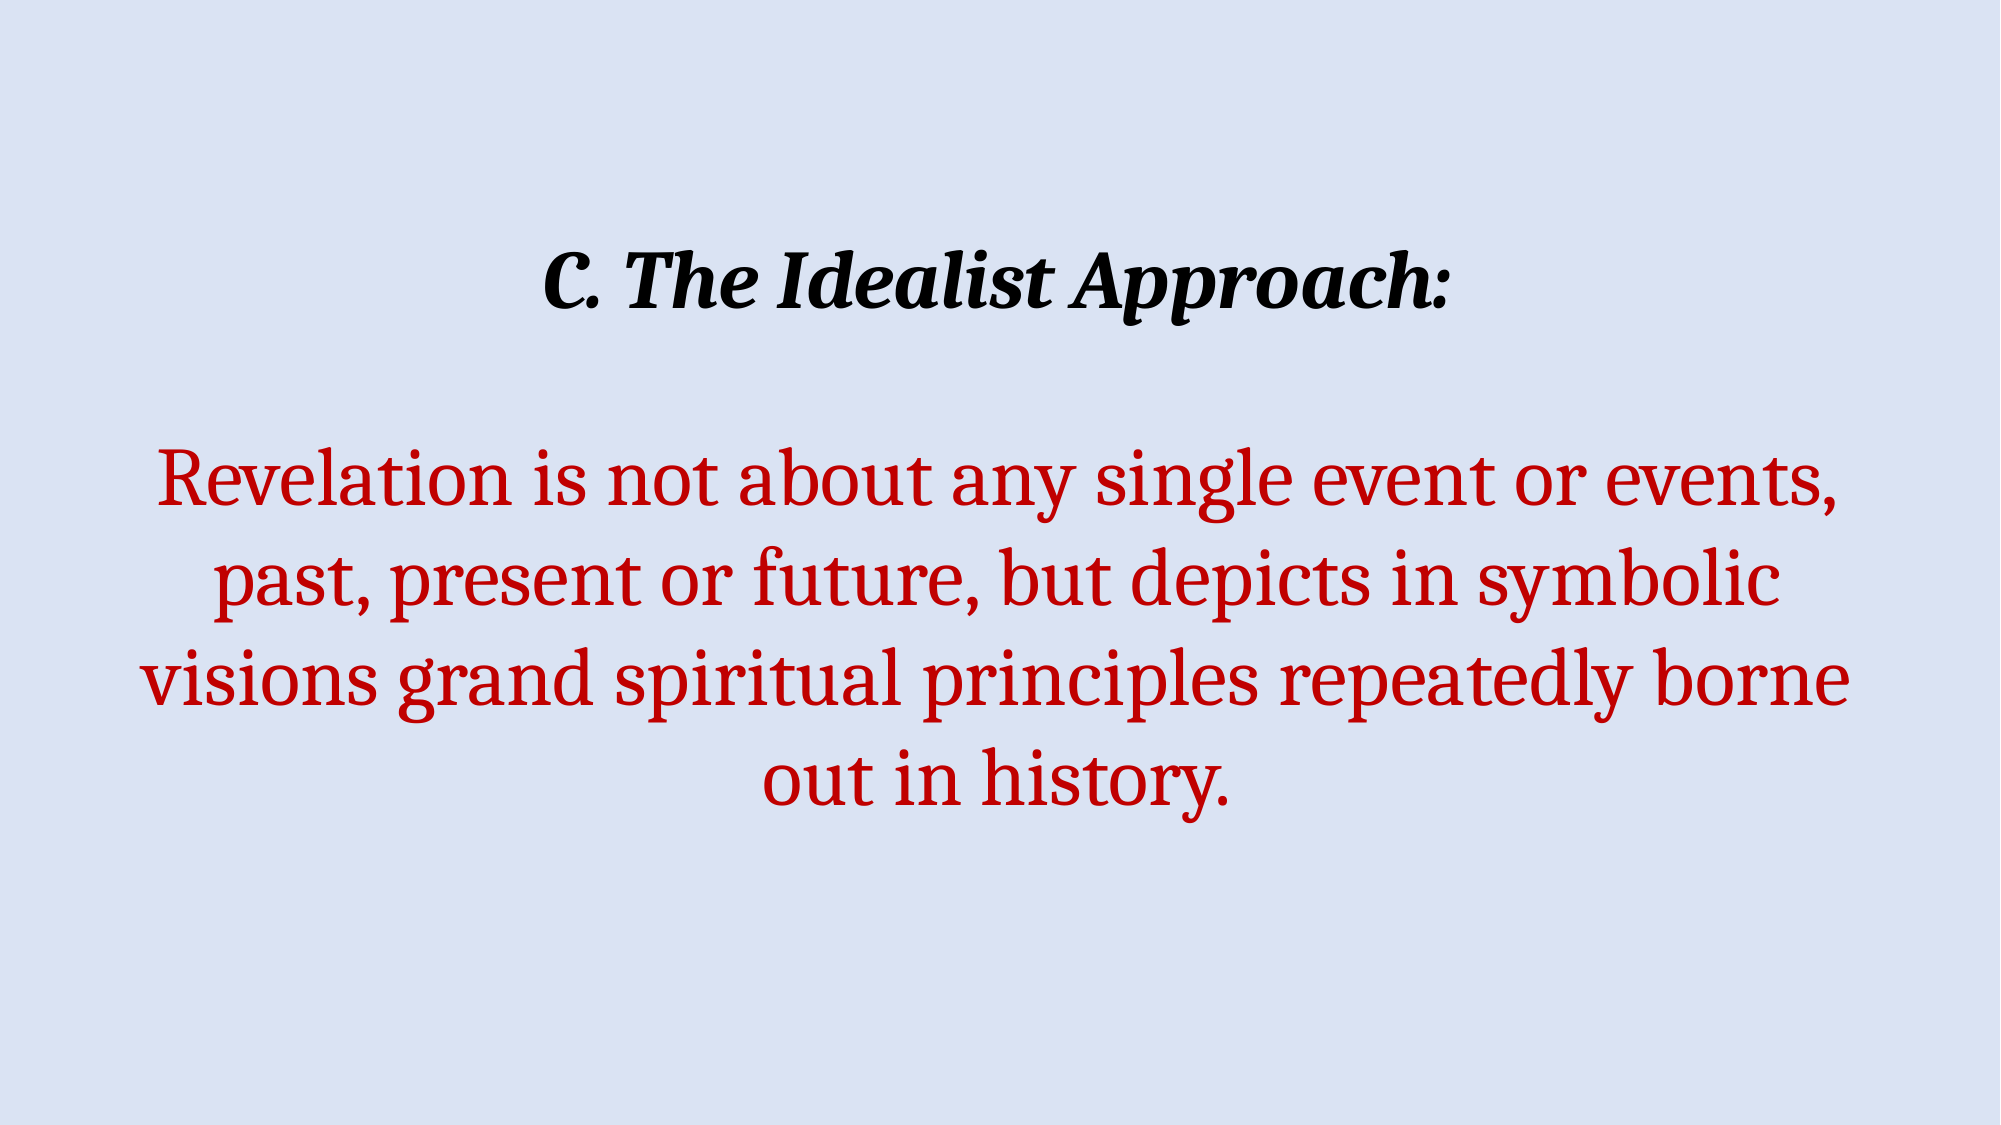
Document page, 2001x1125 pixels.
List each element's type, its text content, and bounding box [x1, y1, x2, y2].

subtitle C. The Idealist Approach: Revelation is not about any single event or events, past, present or future, but depicts in symbolic visions grand spiritual principles repeatedly borne out in history. [110, 98, 1885, 1053]
